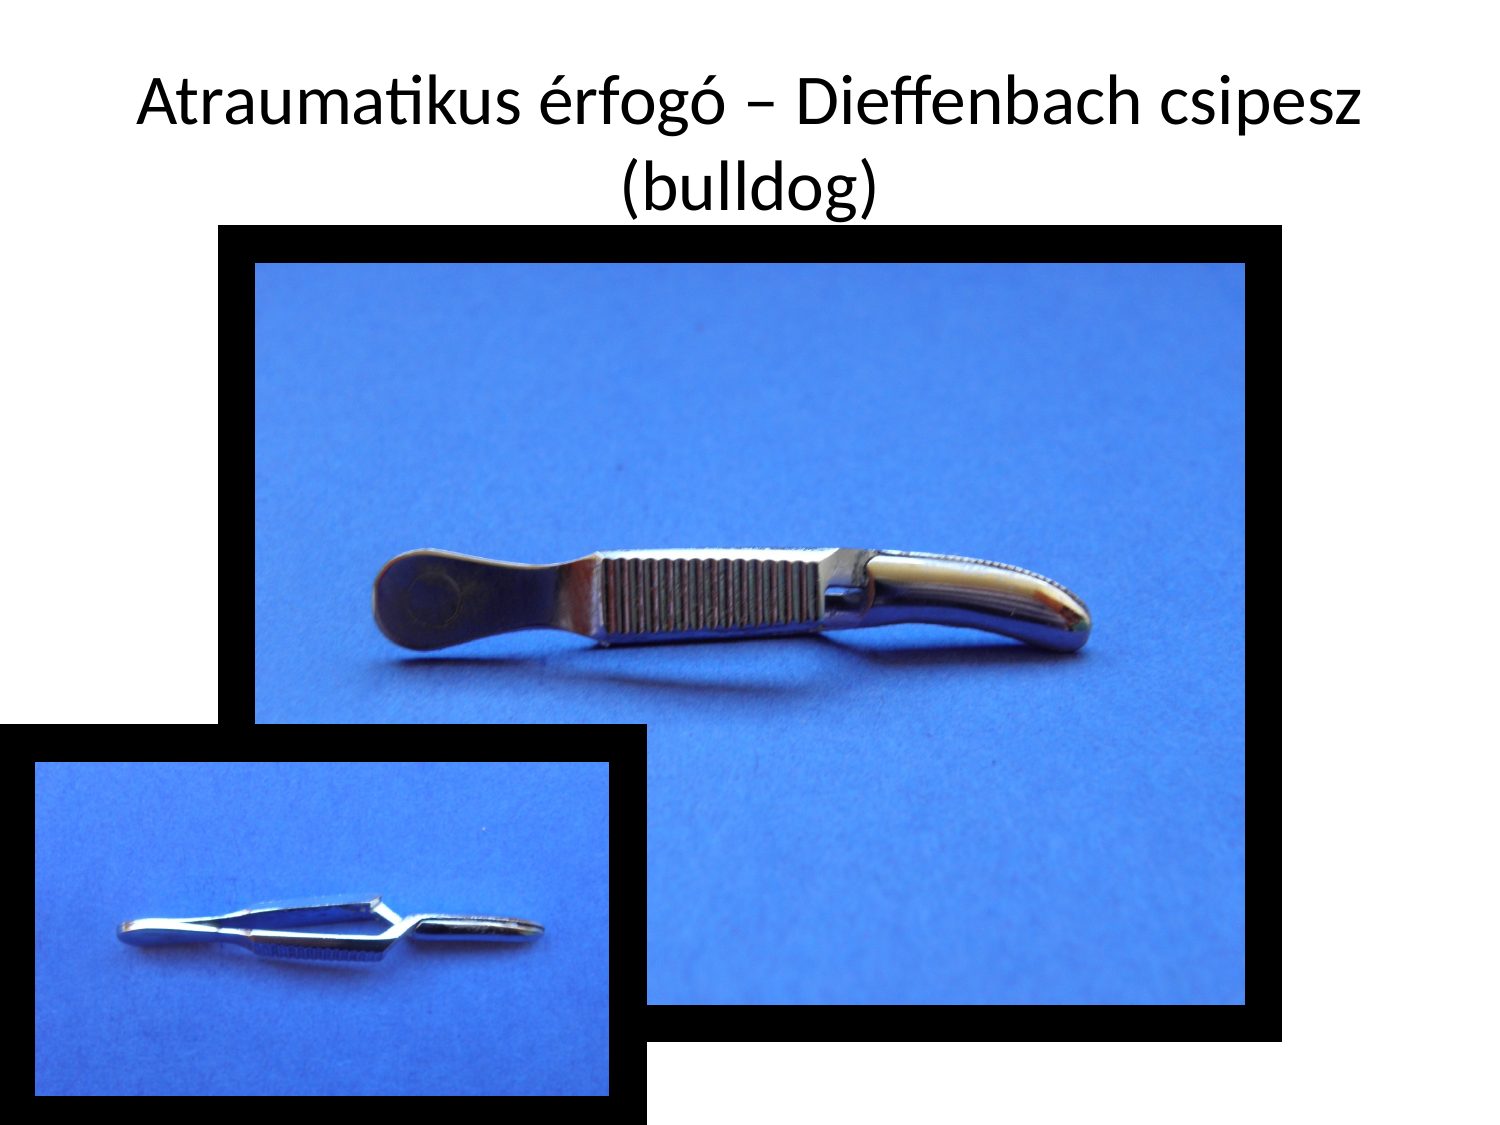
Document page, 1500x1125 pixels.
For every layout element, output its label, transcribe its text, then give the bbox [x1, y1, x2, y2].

picture [34, 761, 610, 1096]
title Atraumatikus érfogó – Dieffenbach csipesz (bulldog) [75, 45, 1425, 233]
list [254, 262, 1246, 1006]
